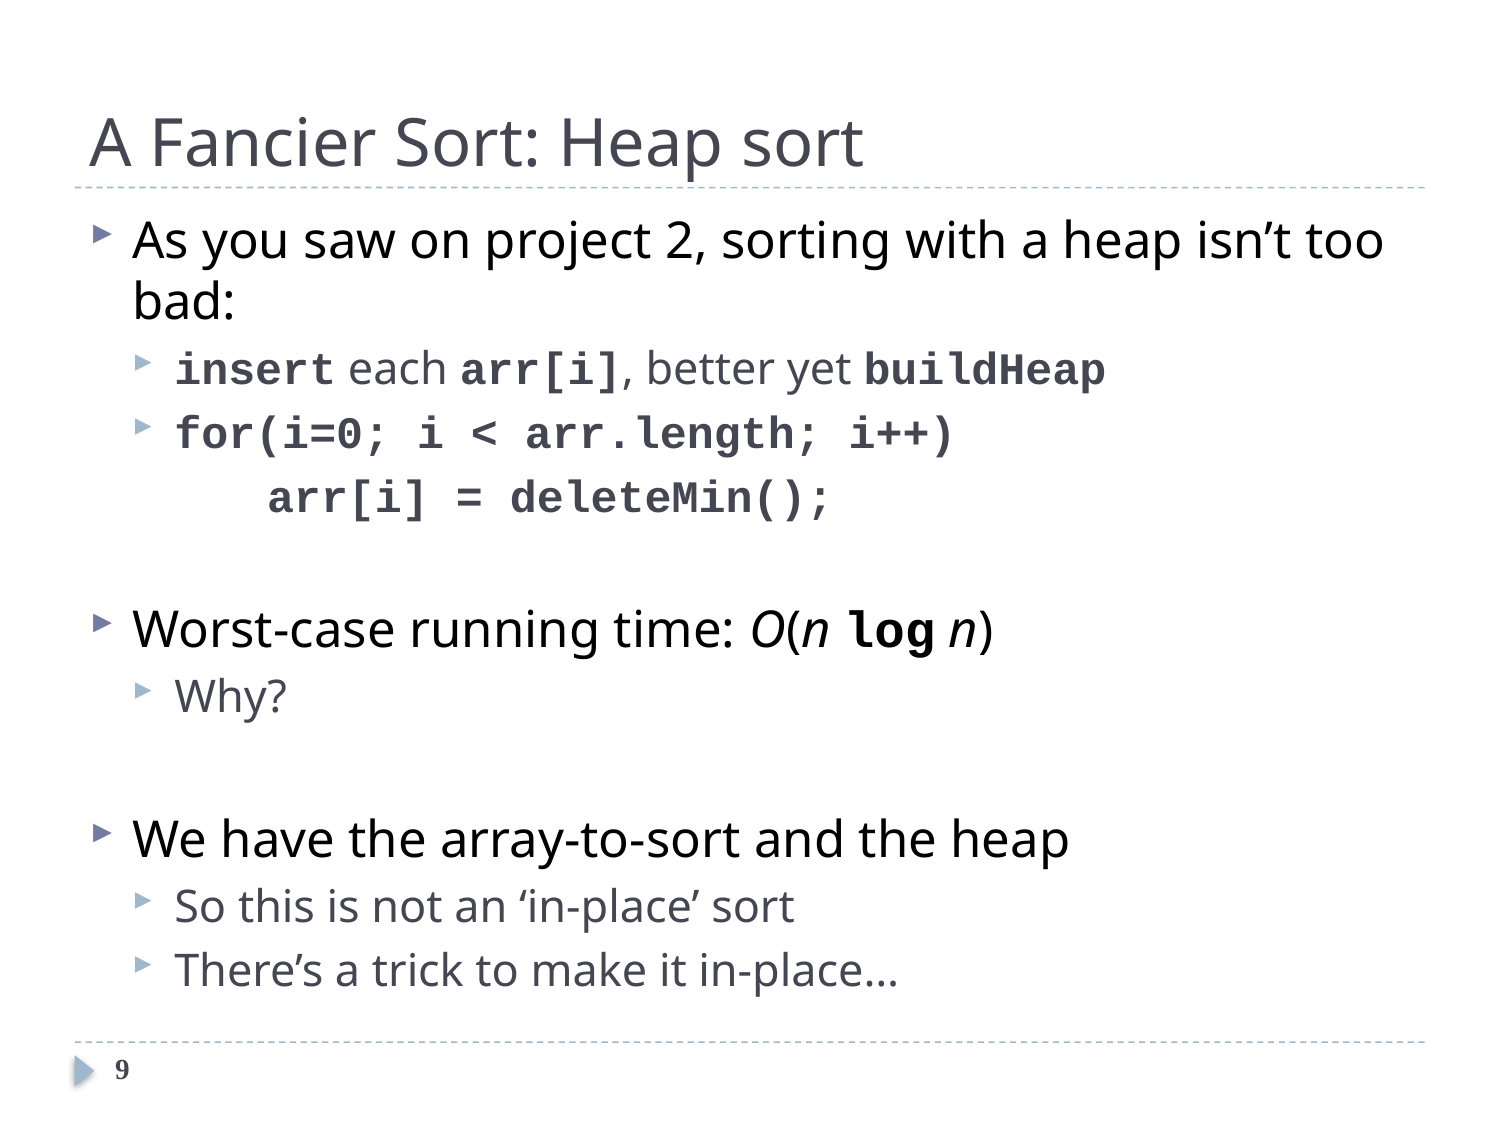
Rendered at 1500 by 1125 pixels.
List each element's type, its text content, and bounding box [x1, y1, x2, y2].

title A Fancier Sort: Heap sort [75, 24, 1425, 188]
slide_number 9 [100, 1042, 426, 1103]
list As you saw on project 2, sorting with a heap isn’t too bad: insert each arr[i], better yet buildHeap for(i=0; i < arr.length; i++) arr[i] = deleteMin(); Worst-case running time: O(n log n) Why? We have the array-to-sort and the heap So this is not an ‘in-place’ sort There’s a trick to make it in-place… [75, 200, 1425, 1010]
